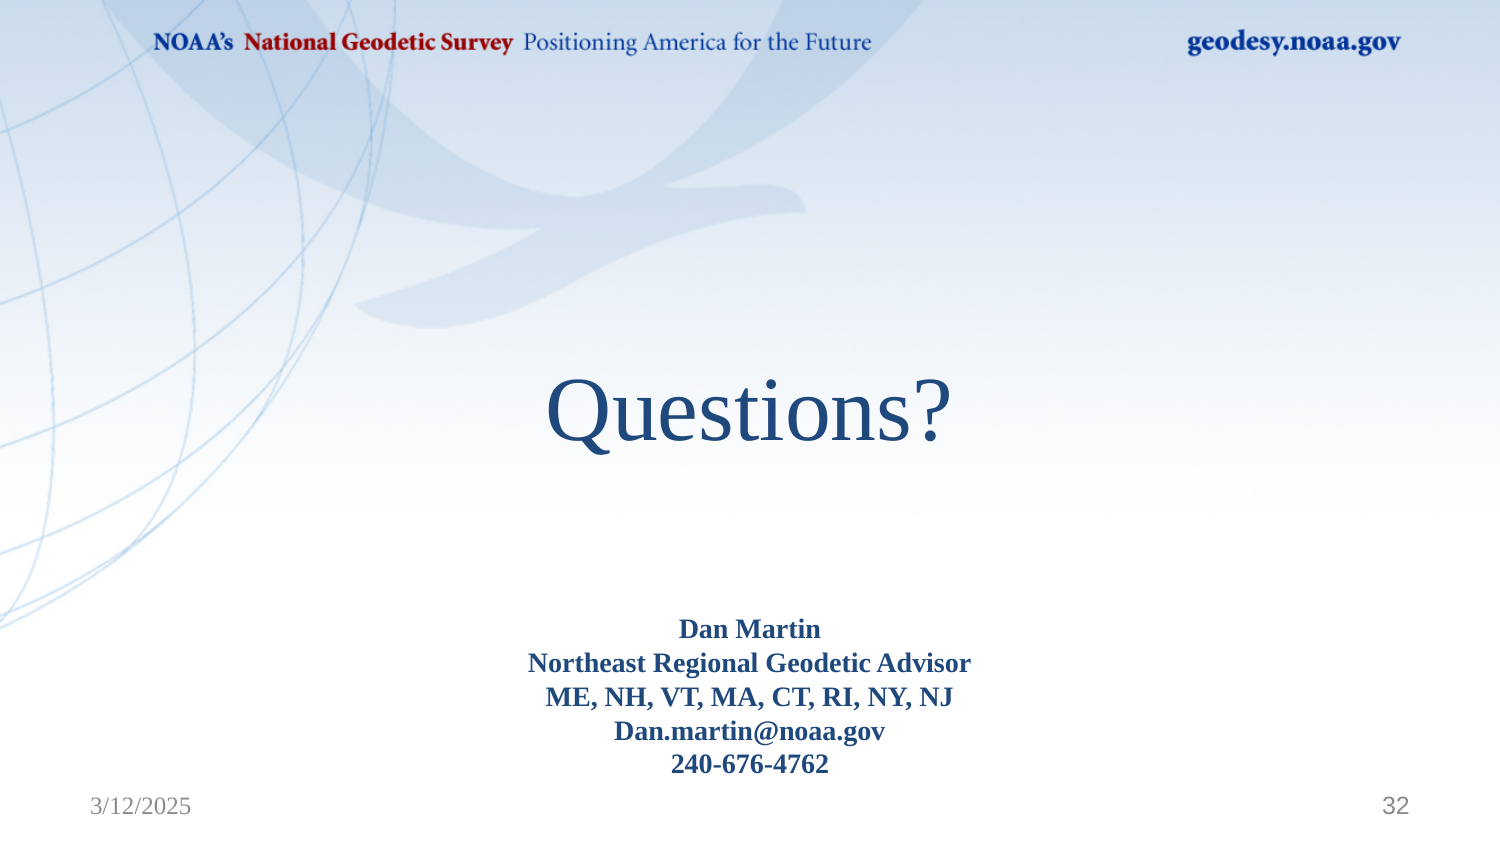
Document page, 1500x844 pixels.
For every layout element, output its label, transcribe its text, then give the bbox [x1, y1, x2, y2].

picture [0, 0, 1500, 844]
title Questions? [243, 333, 1257, 475]
slide_number 32 [1074, 782, 1425, 827]
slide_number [75, 782, 425, 827]
text_box Dan Martin Northeast Regional Geodetic Advisor ME, NH, VT, MA, CT, RI, NY, NJ Dan.martin@noaa.gov 240-676-4762 [511, 603, 989, 787]
